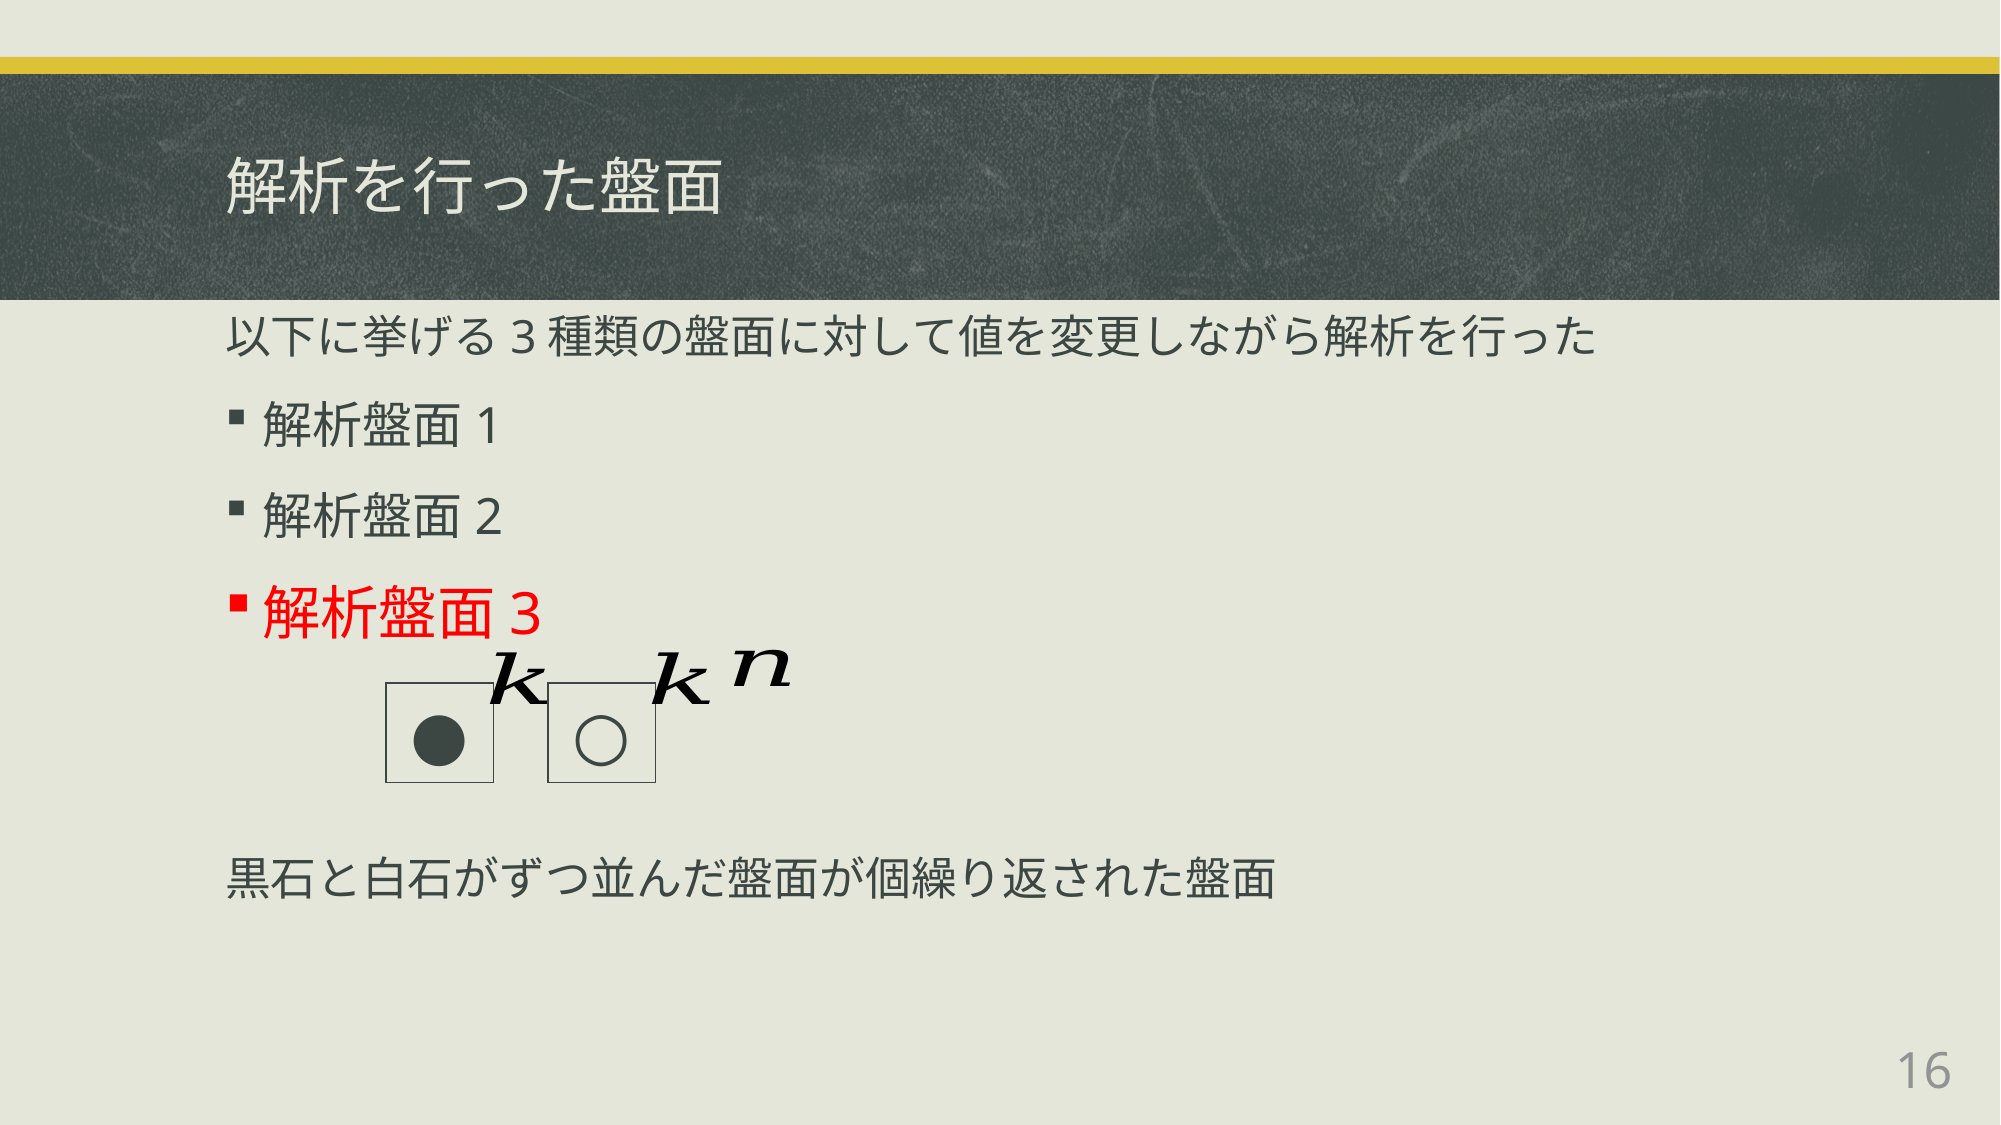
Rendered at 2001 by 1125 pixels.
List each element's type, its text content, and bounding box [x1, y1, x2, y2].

table_header ○ [549, 684, 655, 782]
picture [0, 74, 2000, 300]
title 解析を行った盤面 [210, 76, 1790, 300]
table_header ● [387, 684, 493, 782]
slide_number 16 [1643, 1042, 1967, 1103]
